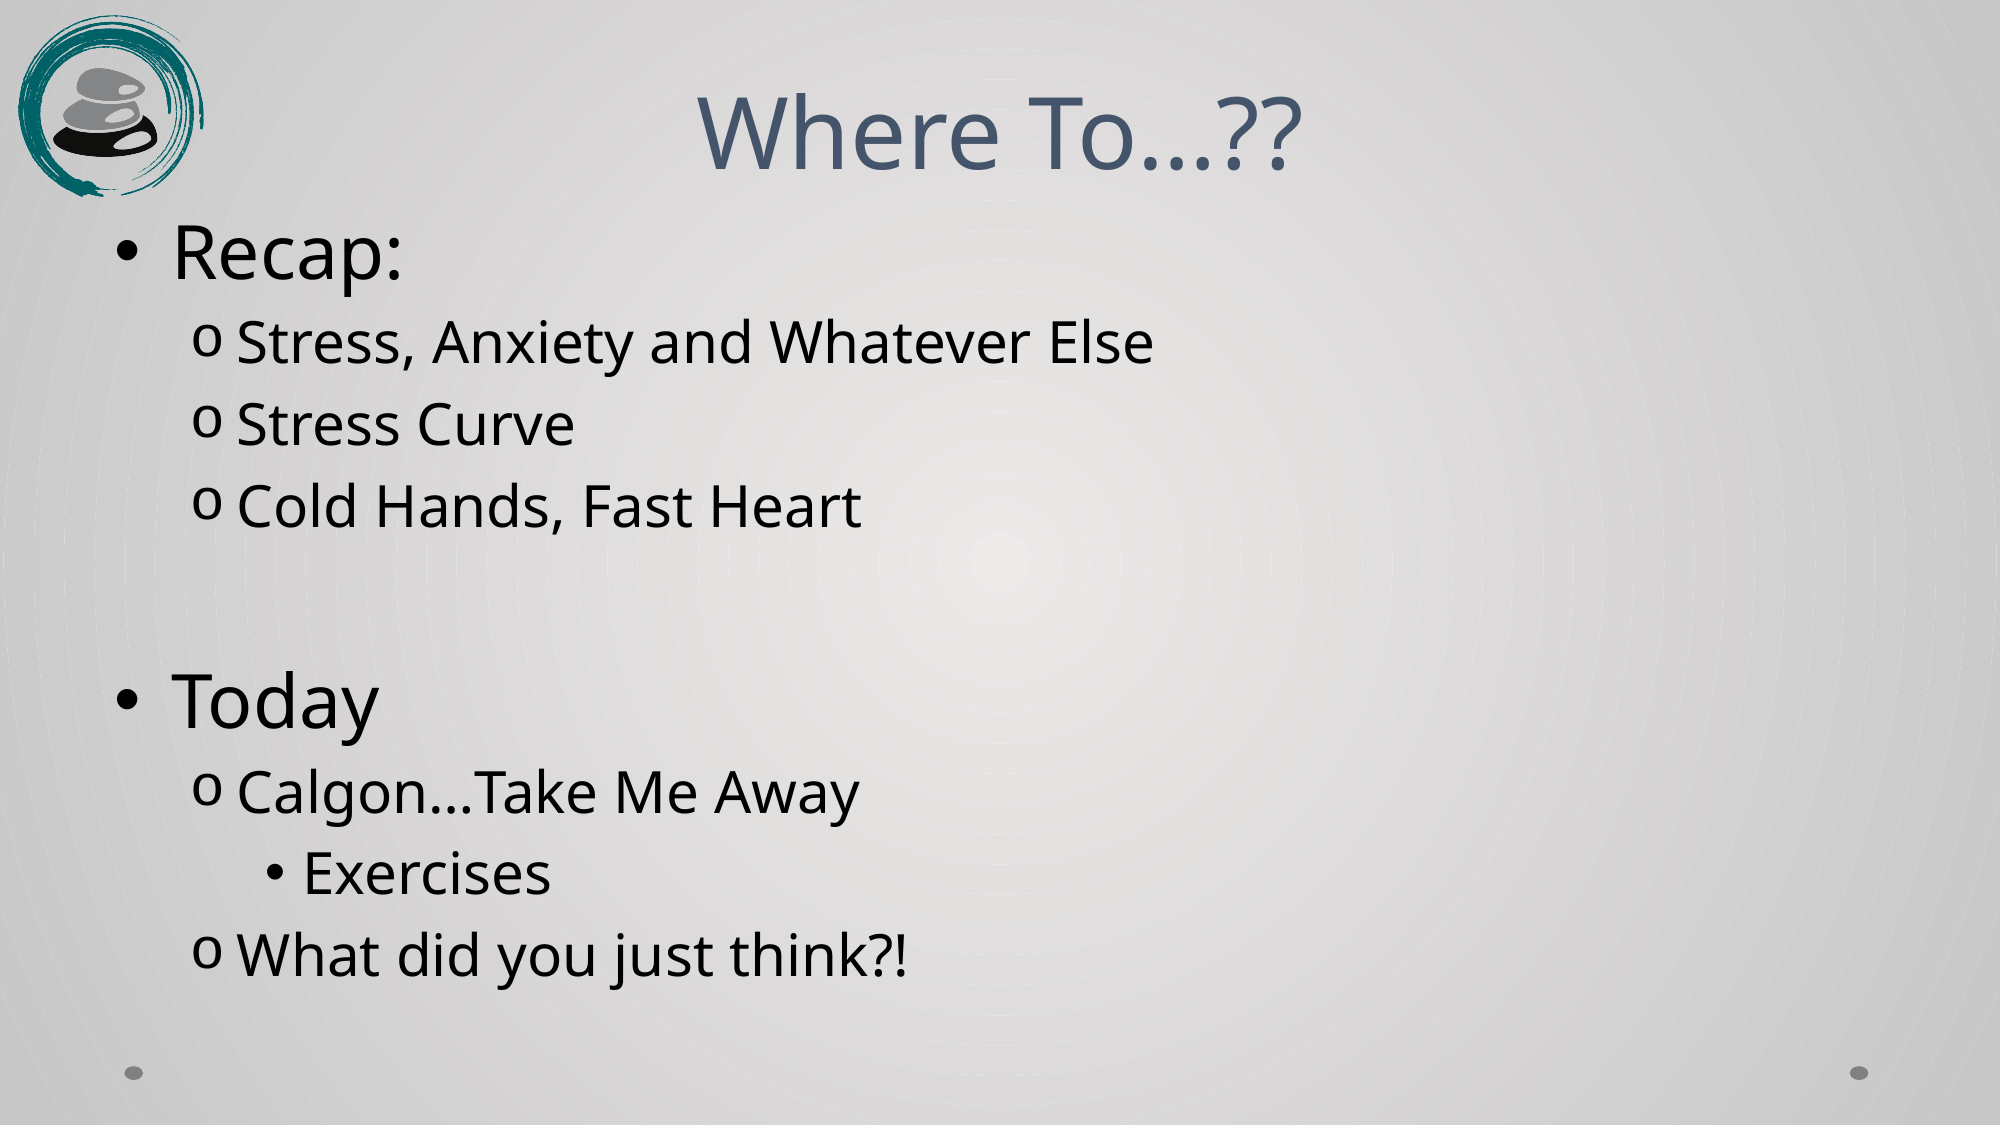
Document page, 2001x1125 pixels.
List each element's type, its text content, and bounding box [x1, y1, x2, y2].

list Recap: Stress, Anxiety and Whatever Else Stress Curve Cold Hands, Fast Heart Today Calgon…Take Me Away Exercises What did you just think?! [99, 196, 1900, 1110]
title Where To…?? [99, 0, 1900, 196]
picture [18, 15, 204, 197]
